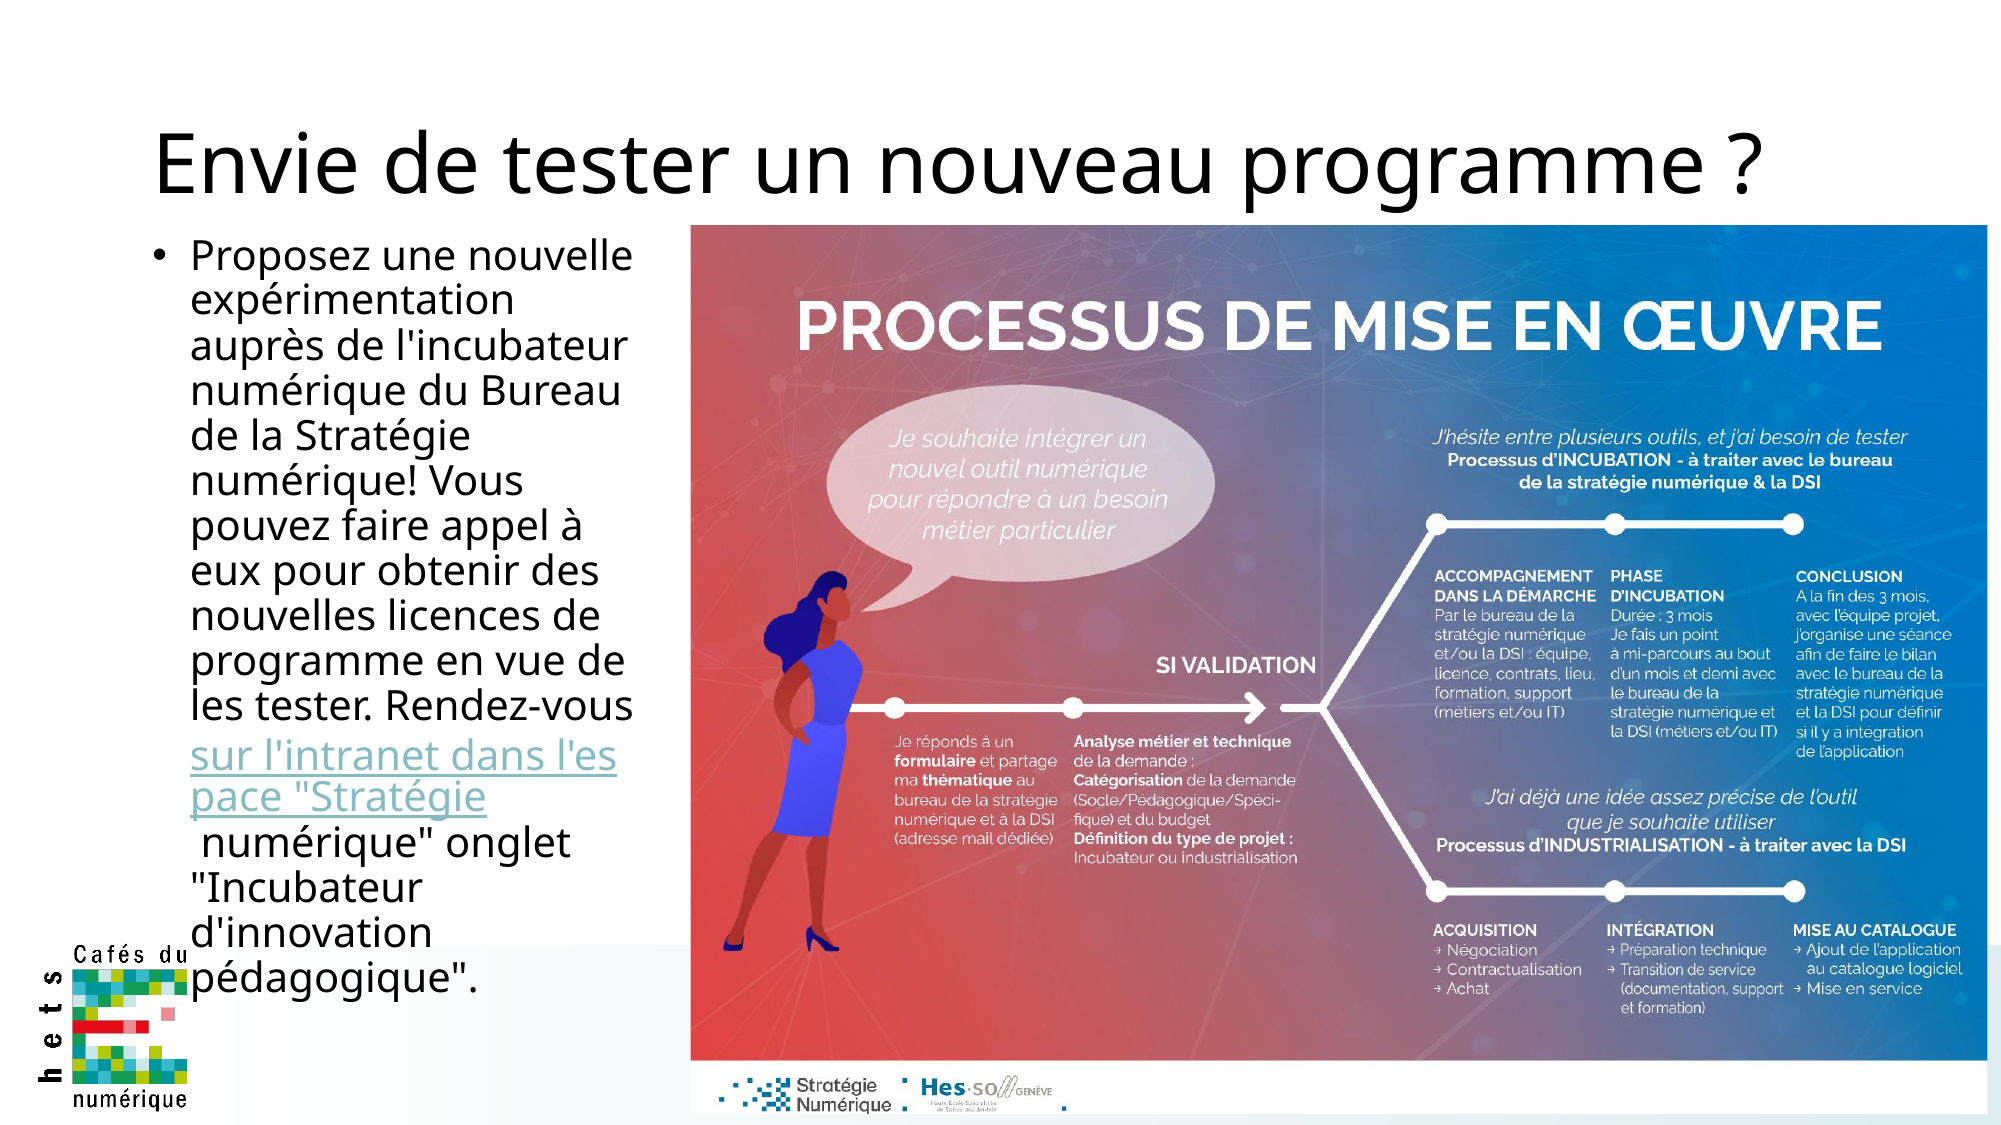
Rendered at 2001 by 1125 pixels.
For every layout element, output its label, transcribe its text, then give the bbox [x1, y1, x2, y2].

list Proposez une nouvelle expérimentation auprès de l'incubateur numérique du Bureau de la Stratégie numérique! Vous pouvez faire appel à eux pour obtenir des nouvelles licences de programme en vue de les tester. Rendez-vous sur l'intranet dans l'espace "Stratégie numérique" onglet "Incubateur d'innovation pédagogique". [137, 226, 654, 1008]
picture [31, 935, 203, 1116]
title Envie de tester un nouveau programme ? [137, 59, 1863, 275]
picture [690, 225, 1988, 1114]
